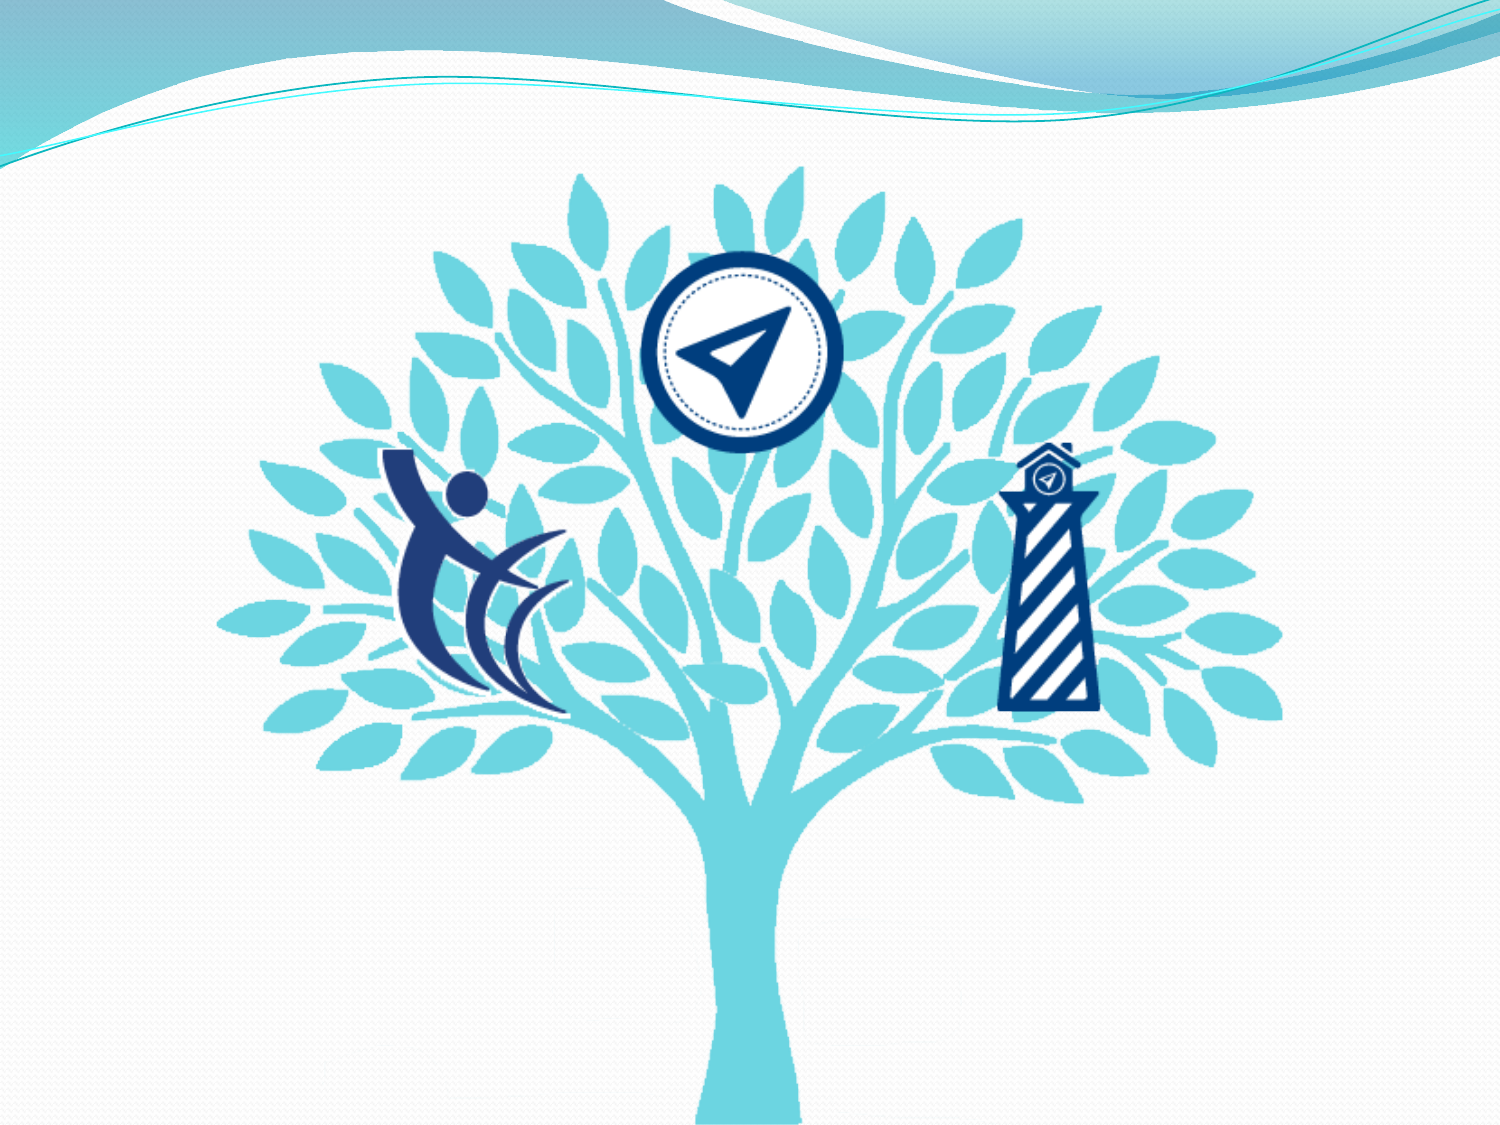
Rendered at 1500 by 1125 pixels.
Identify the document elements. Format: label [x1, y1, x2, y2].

picture [215, 50, 1285, 1125]
